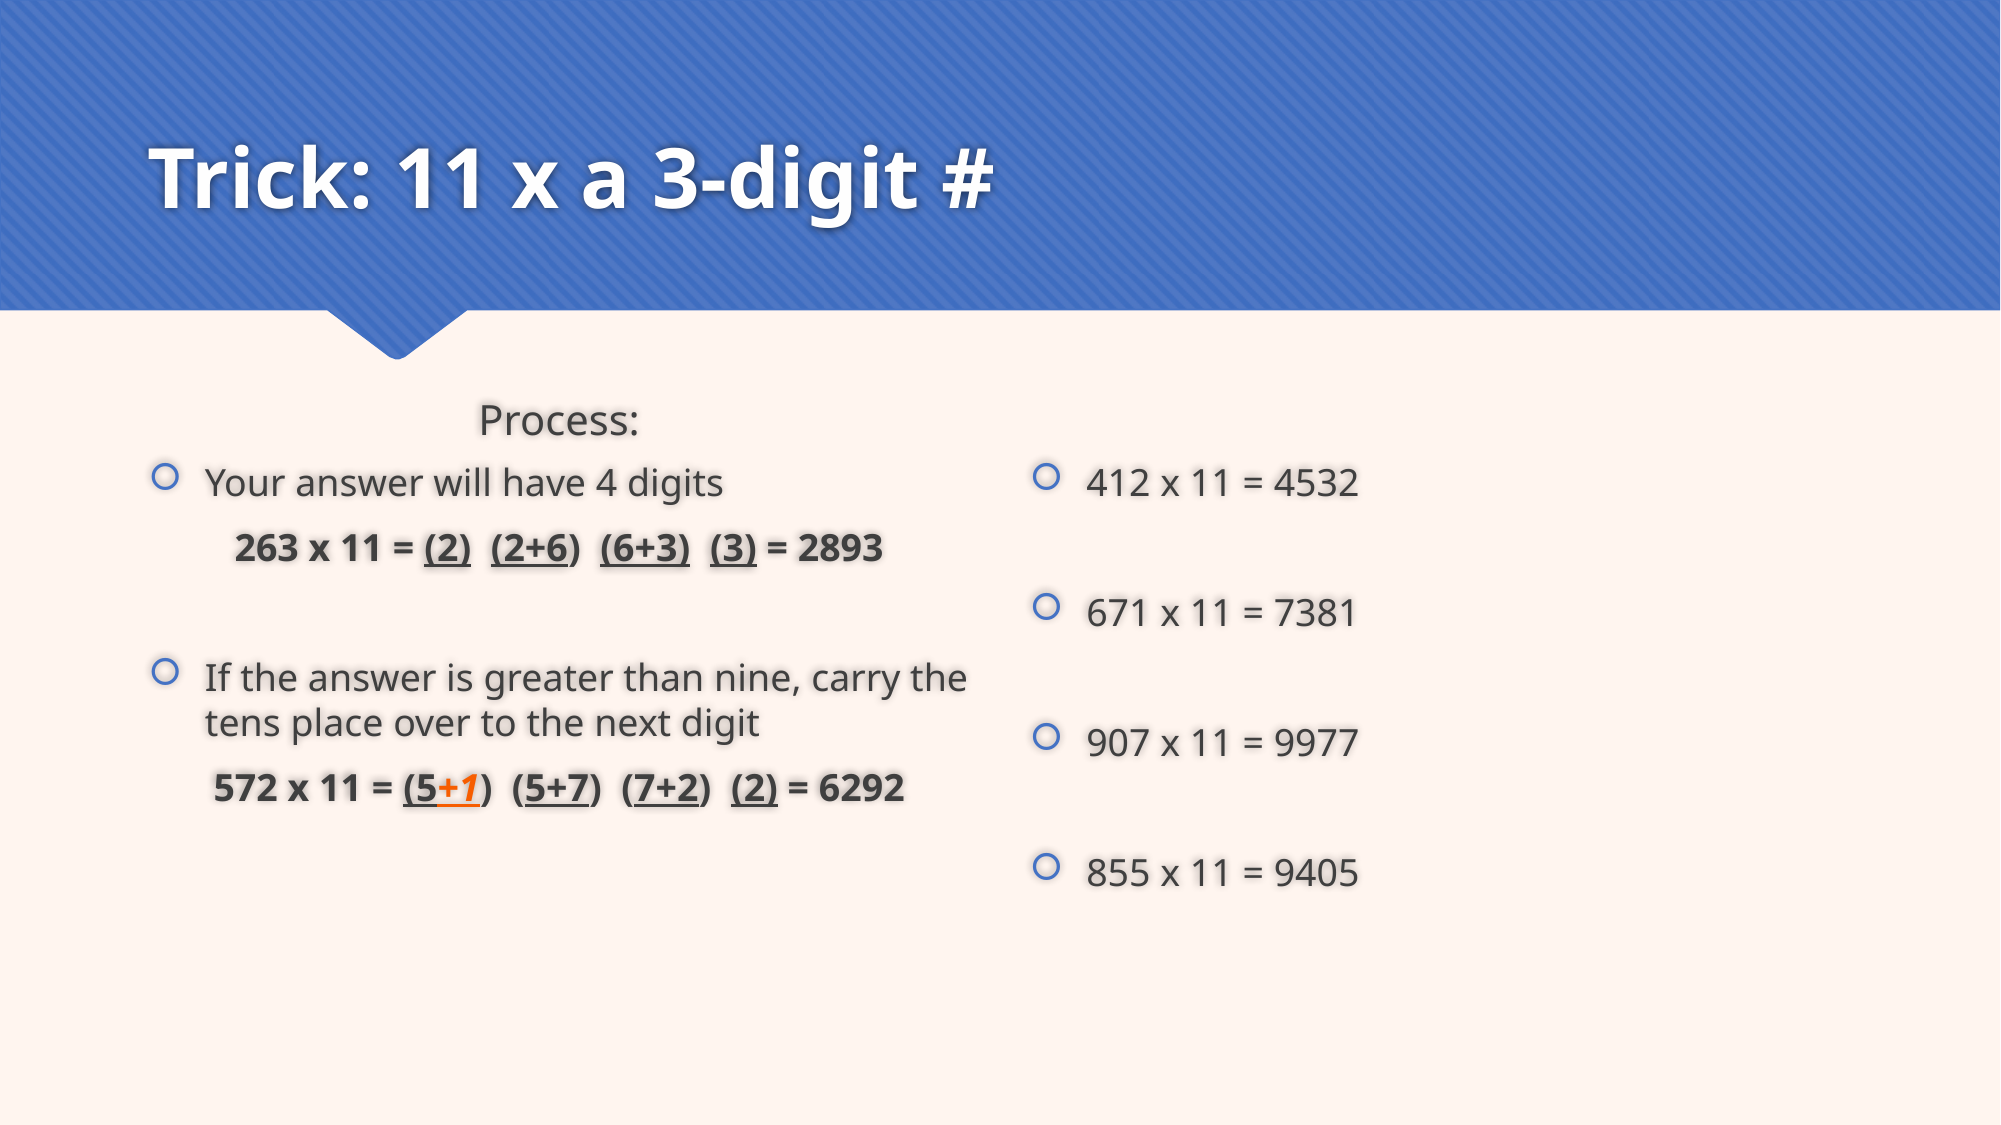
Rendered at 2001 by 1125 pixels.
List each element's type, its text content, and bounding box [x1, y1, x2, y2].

list Process: [133, 356, 985, 445]
title Trick: 11 x a 3-digit # [132, 73, 1868, 233]
list Your answer will have 4 digits 263 x 11 = (2) (2+6) (6+3) (3) = 2893 If the answer is greater than nine, carry the tens place over to the next digit 572 x 11 = (5+1) (5+7) (7+2) (2) = 6292 [133, 451, 985, 962]
list 412 x 11 = 4532 671 x 11 = 7381 907 x 11 = 9977 855 x 11 = 9405 [1014, 451, 1868, 962]
